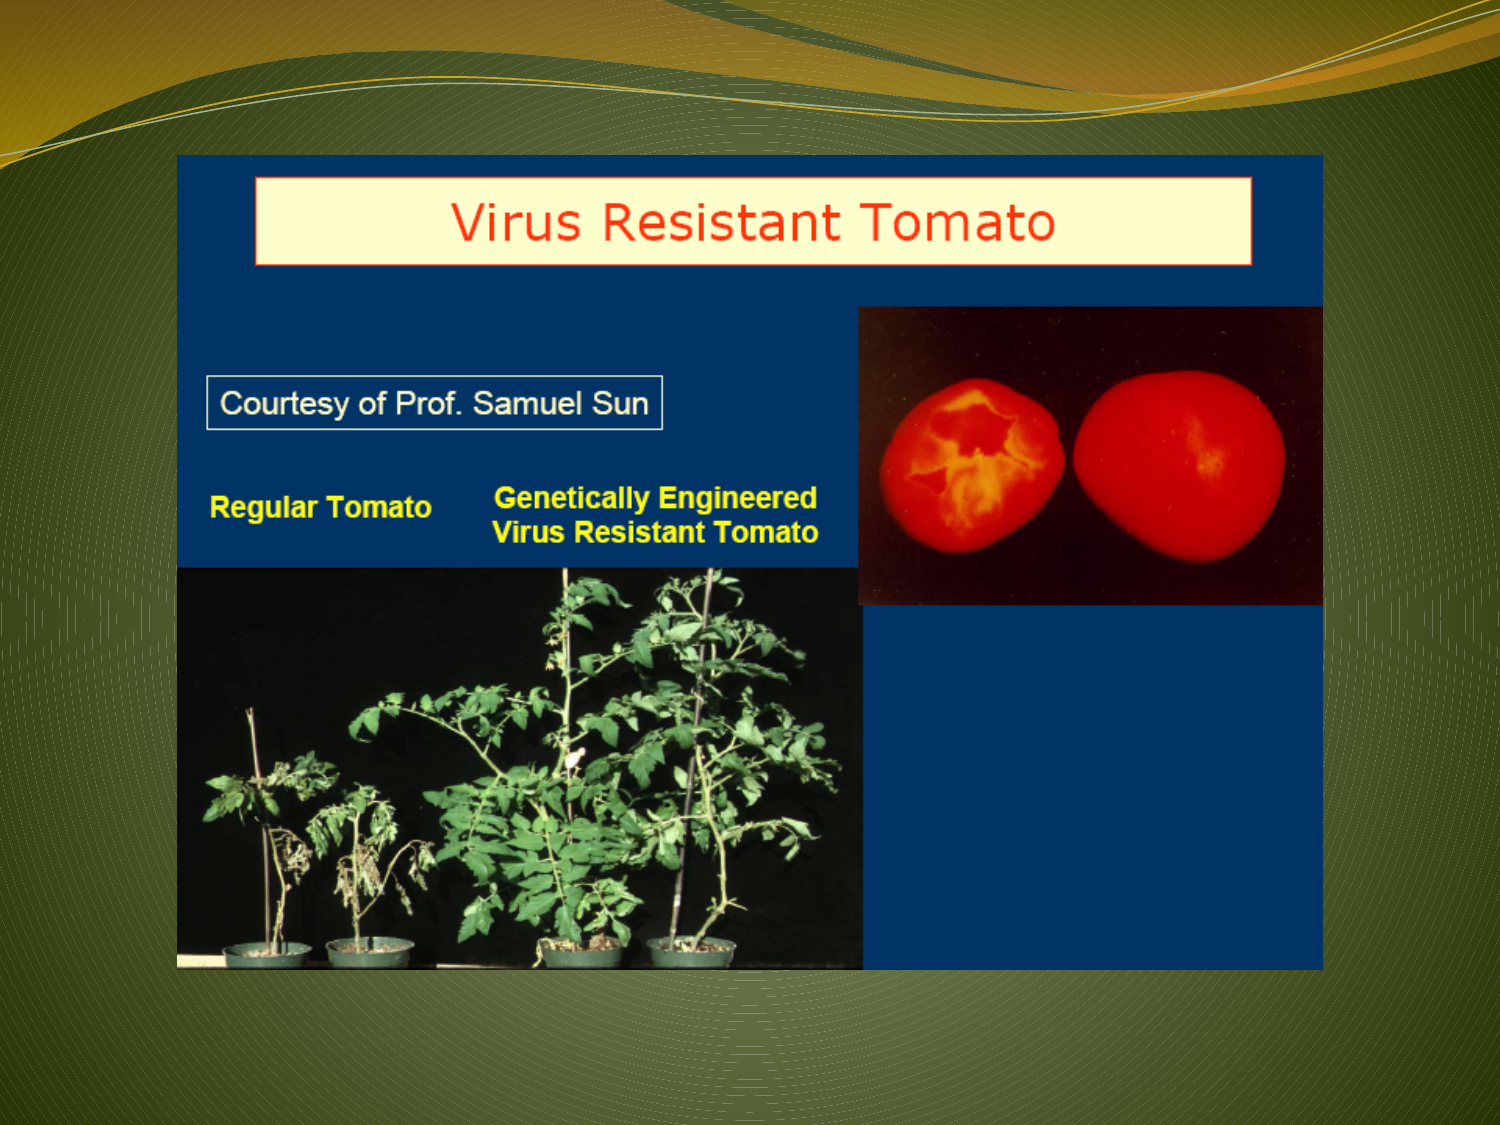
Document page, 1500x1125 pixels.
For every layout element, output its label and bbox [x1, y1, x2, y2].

picture [177, 155, 1323, 970]
